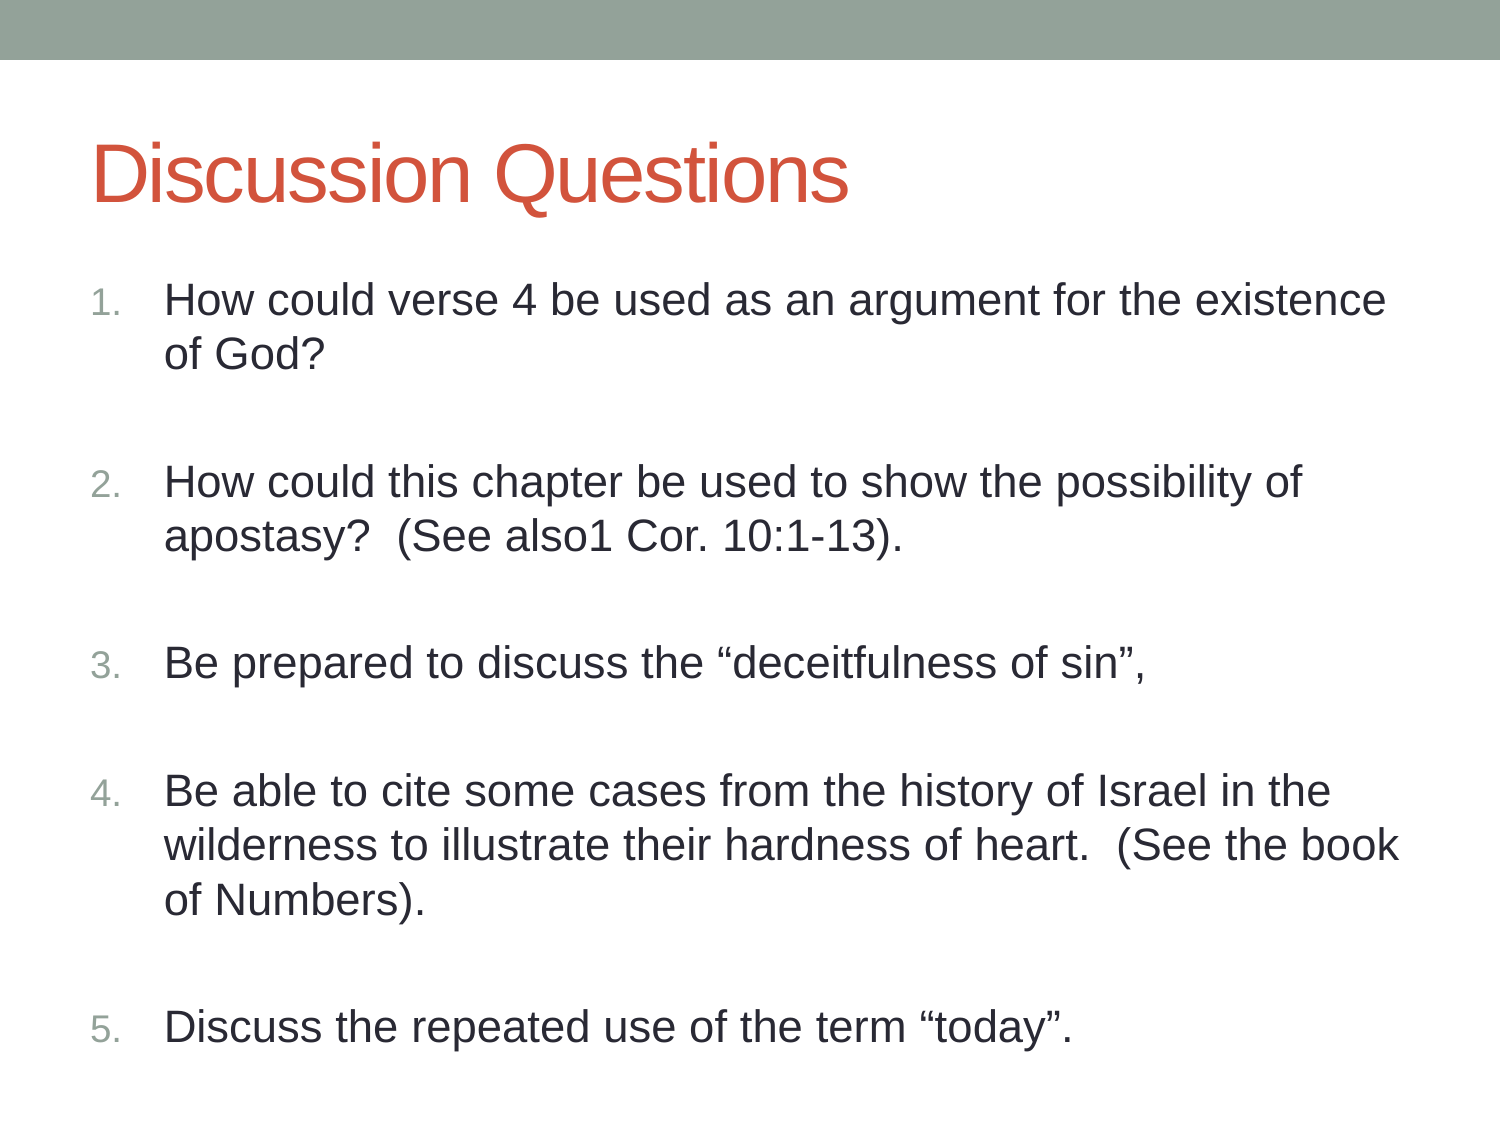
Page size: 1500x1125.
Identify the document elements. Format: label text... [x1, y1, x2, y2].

title Discussion Questions [75, 87, 1425, 250]
list How could verse 4 be used as an argument for the existence of God? How could this chapter be used to show the possibility of apostasy? (See also1 Cor. 10:1-13). Be prepared to discuss the “deceitfulness of sin”, Be able to cite some cases from the history of Israel in the wilderness to illustrate their hardness of heart. (See the book of Numbers). Discuss the repeated use of the term “today”. [75, 262, 1425, 1063]
